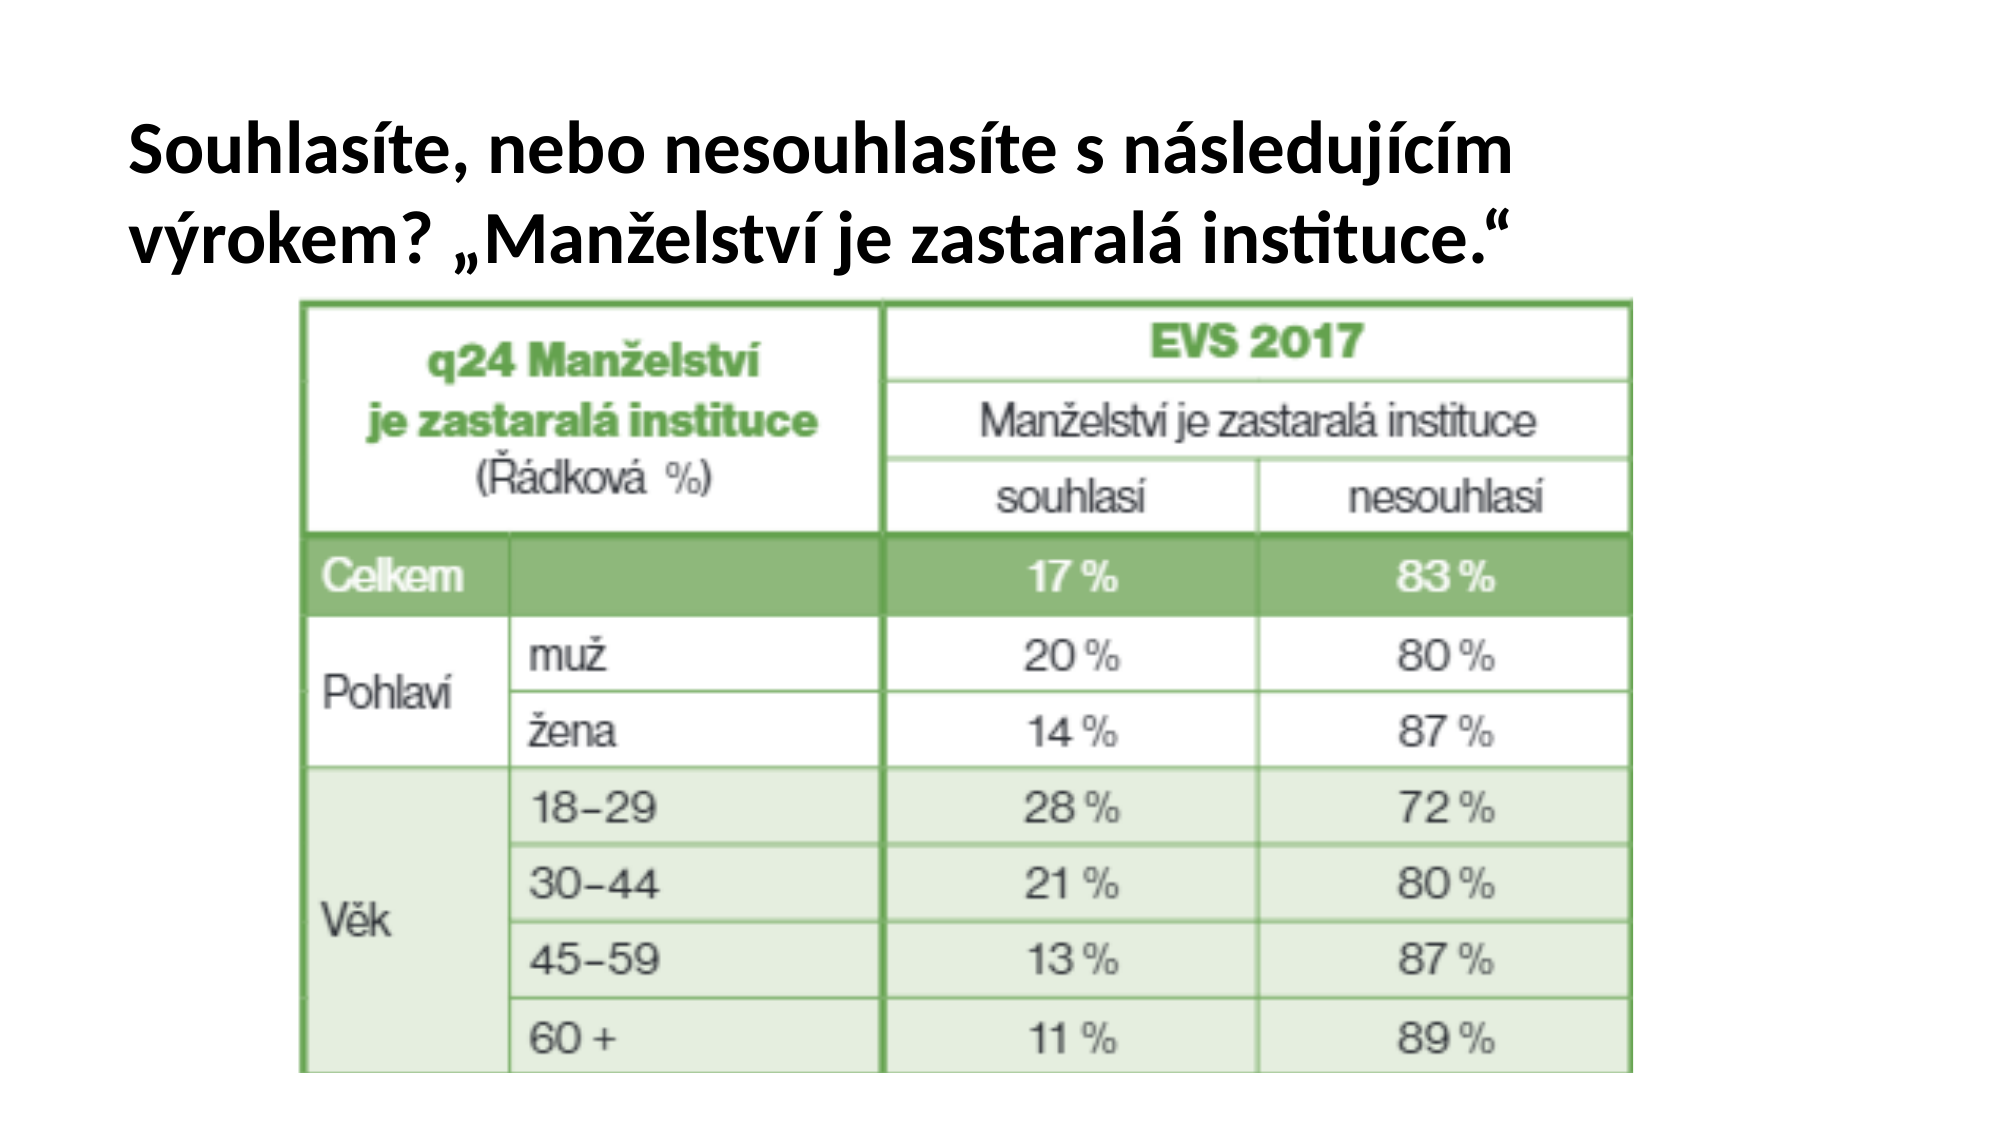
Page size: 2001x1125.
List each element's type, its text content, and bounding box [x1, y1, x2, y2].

text_box Souhlasíte, nebo nesouhlasíte s následujícím výrokem? „Manželství je zastaralá instituce.“ [114, 90, 1832, 286]
picture [291, 273, 1634, 1073]
